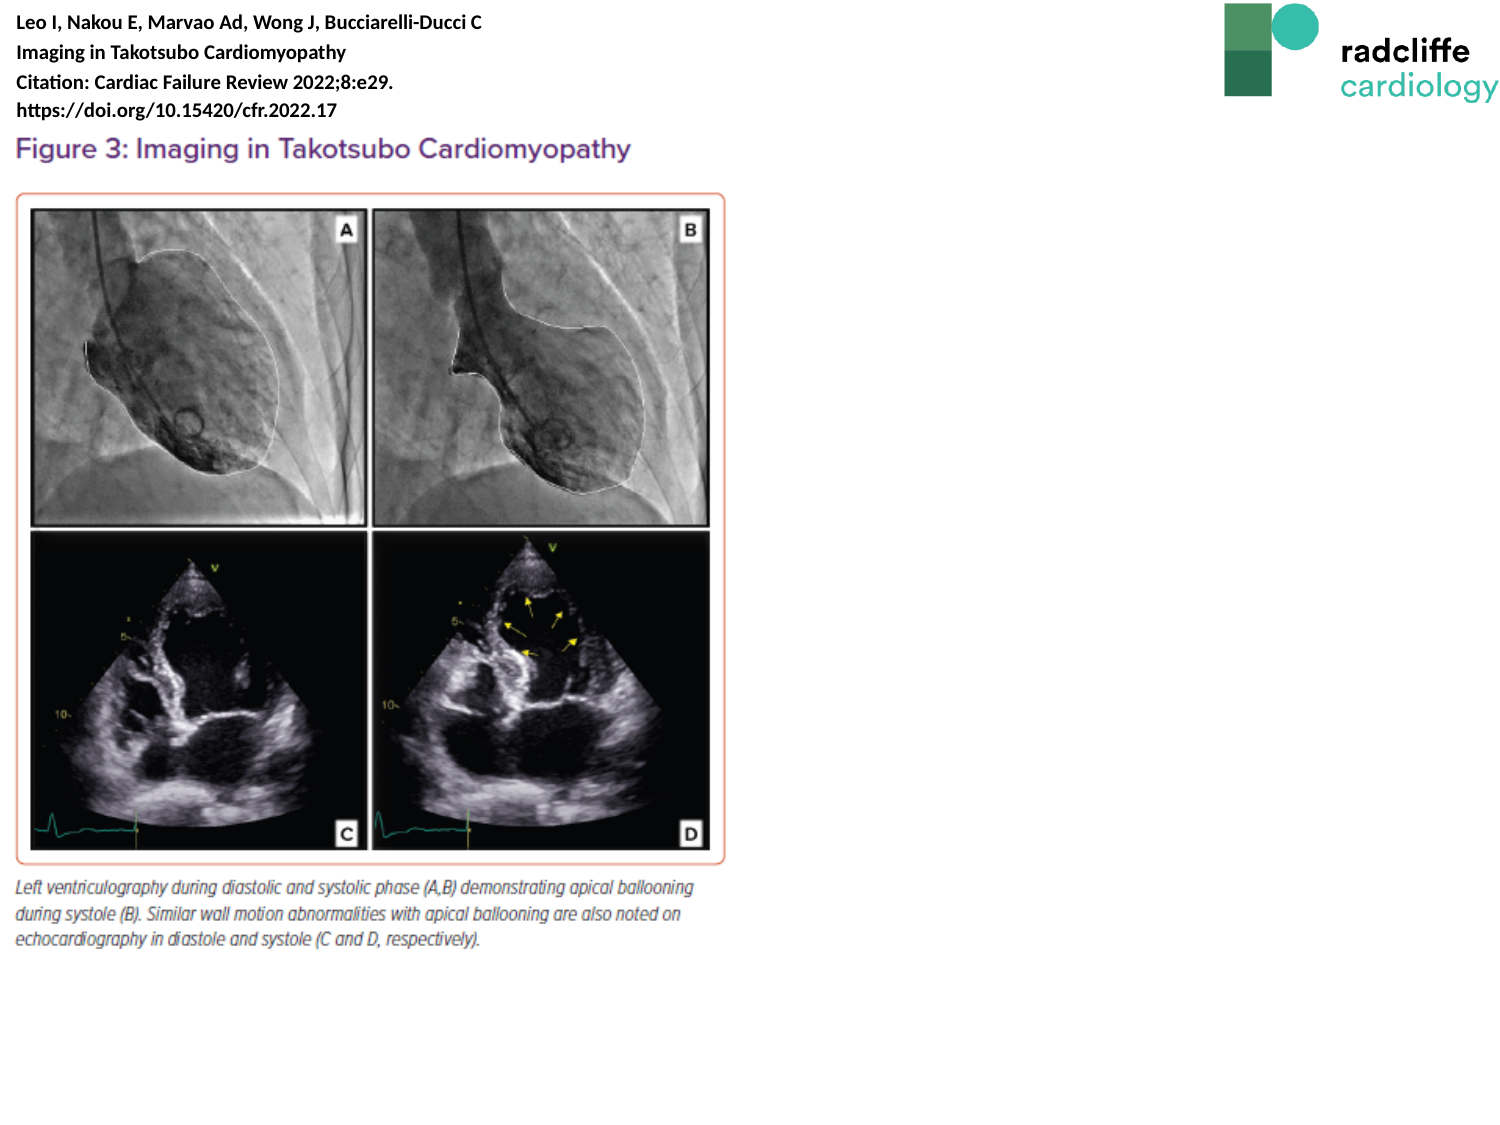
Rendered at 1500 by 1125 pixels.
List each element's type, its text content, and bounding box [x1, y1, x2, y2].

text_box Leo I, Nakou E, Marvao Ad, Wong J, Bucciarelli-Ducci C [1, 1, 939, 31]
picture [1, 124, 743, 971]
text_box Imaging in Takotsubo Cardiomyopathy [1, 31, 1224, 60]
text_box https://doi.org/10.15420/cfr.2022.17 [1, 89, 1500, 129]
text_box Citation: Cardiac Failure Review 2022;8:e29. [1, 60, 1224, 89]
picture [1224, 1, 1499, 104]
